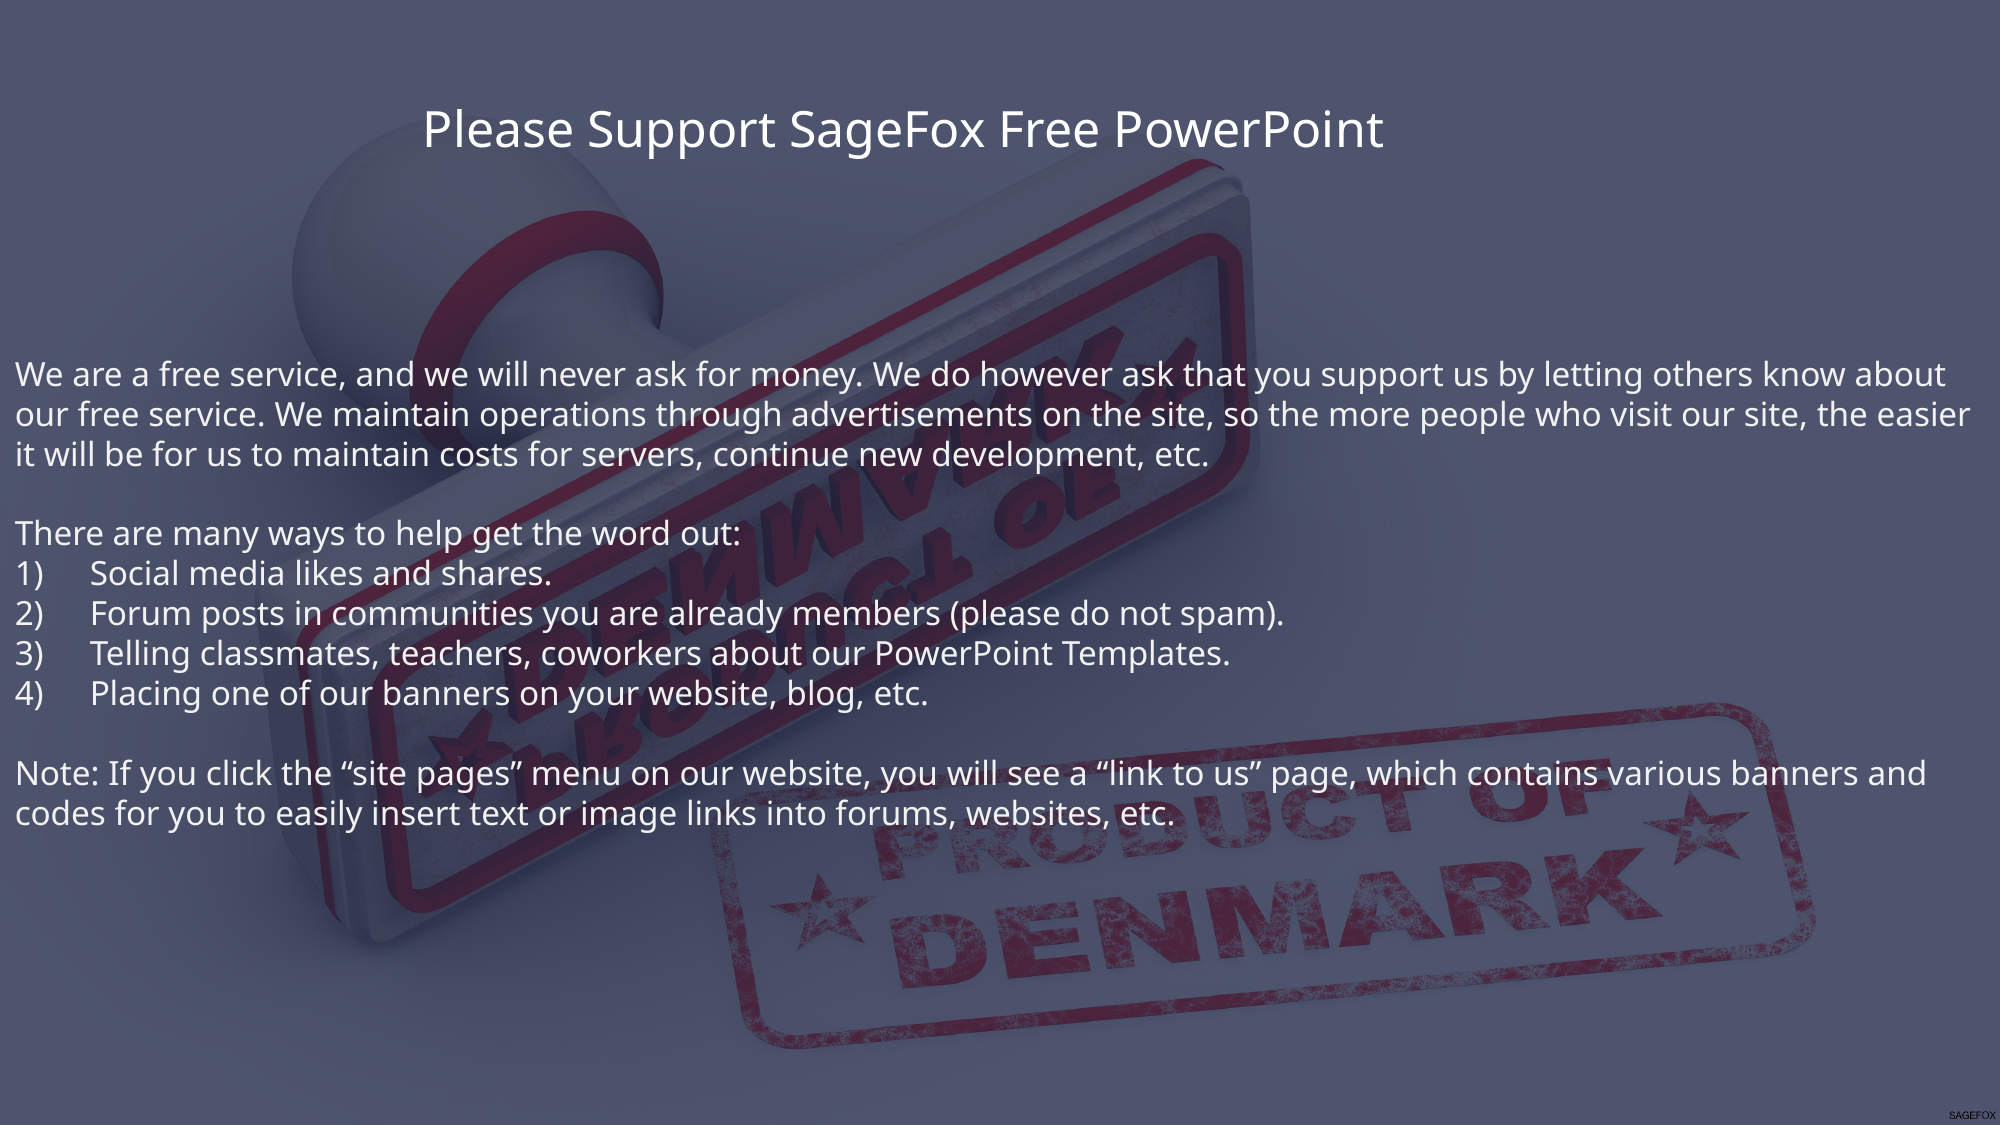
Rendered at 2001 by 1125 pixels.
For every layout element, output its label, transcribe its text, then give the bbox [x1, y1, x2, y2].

title Please Support SageFox Free PowerPoint [363, 72, 1444, 190]
text_box We are a free service, and we will never ask for money. We do however ask that you support us by letting others know about our free service. We maintain operations through advertisements on the site, so the more people who visit our site, the easier it will be for us to maintain costs for servers, continue new development, etc. There are many ways to help get the word out: Social media likes and shares. Forum posts in communities you are already members (please do not spam). Telling classmates, teachers, coworkers about our PowerPoint Templates. Placing one of our banners on your website, blog, etc. Note: If you click the “site pages” menu on our website, you will see a “link to us” page, which contains various banners and codes for you to easily insert text or image links into forums, websites, etc. [0, 0, 2000, 1125]
